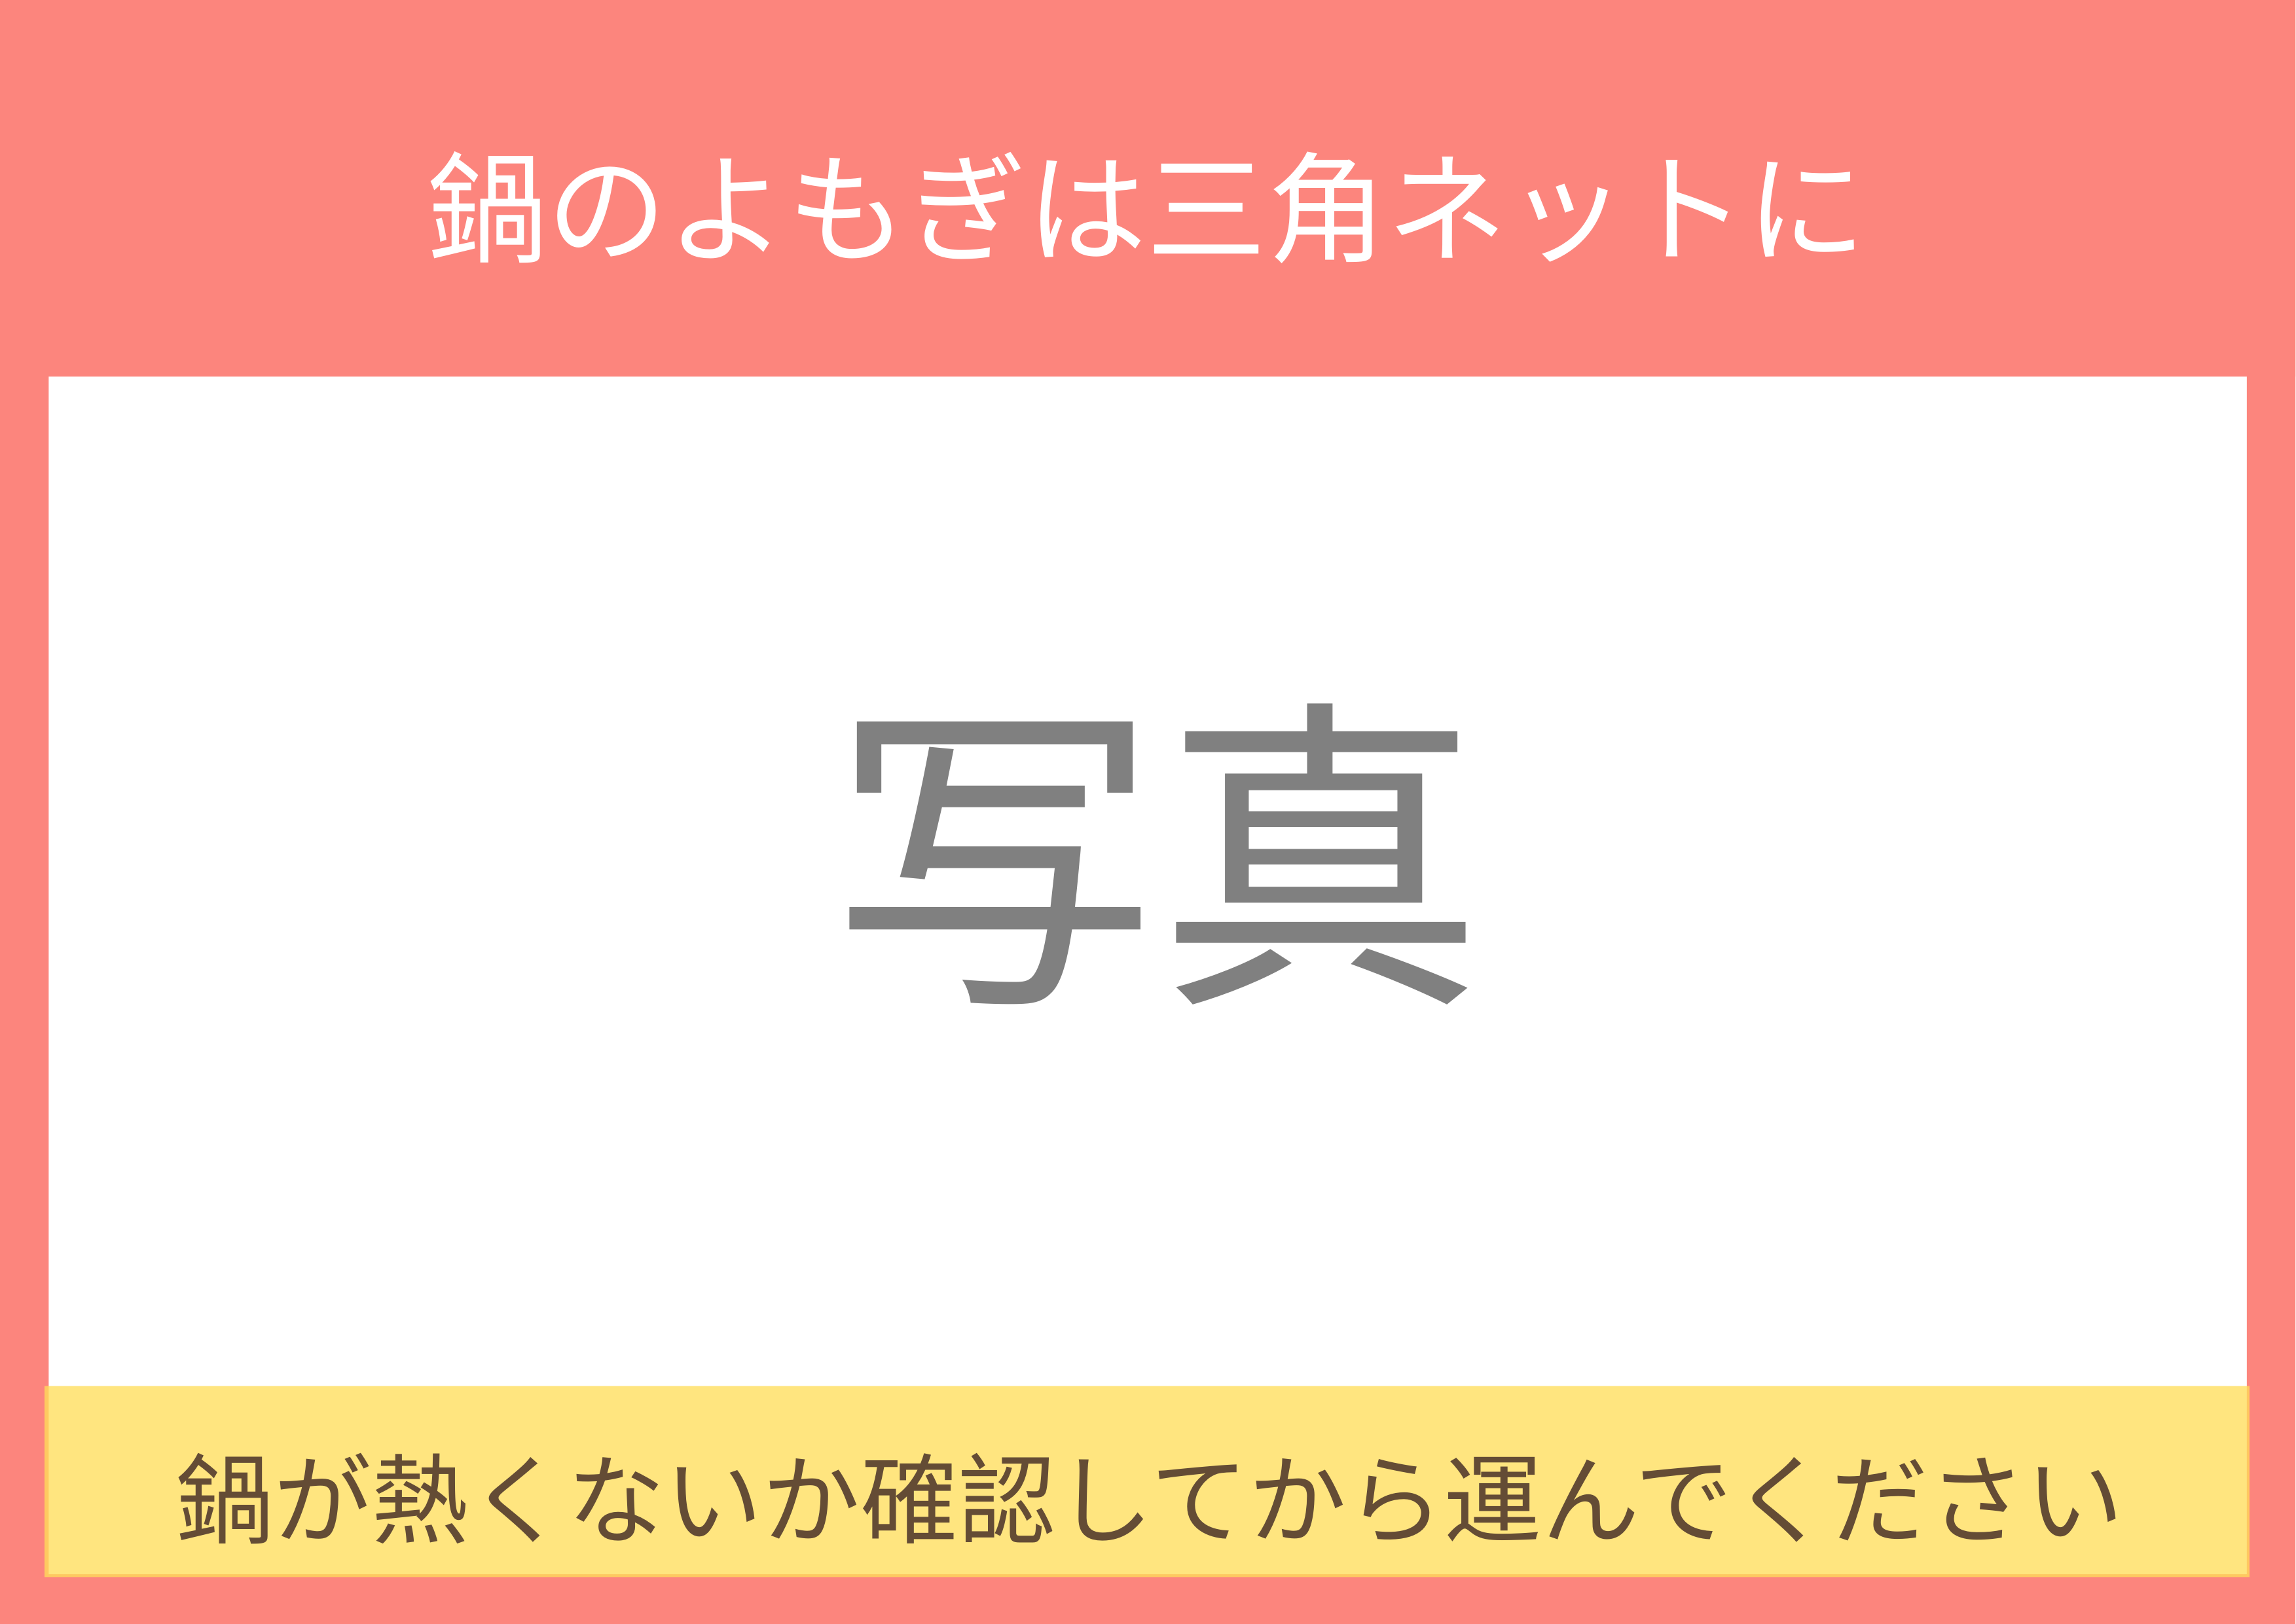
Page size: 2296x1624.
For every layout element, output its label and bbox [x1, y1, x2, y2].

text_box [0, 384, 2296, 1624]
text_box [44, 1386, 2250, 1578]
text_box [0, 0, 2296, 377]
